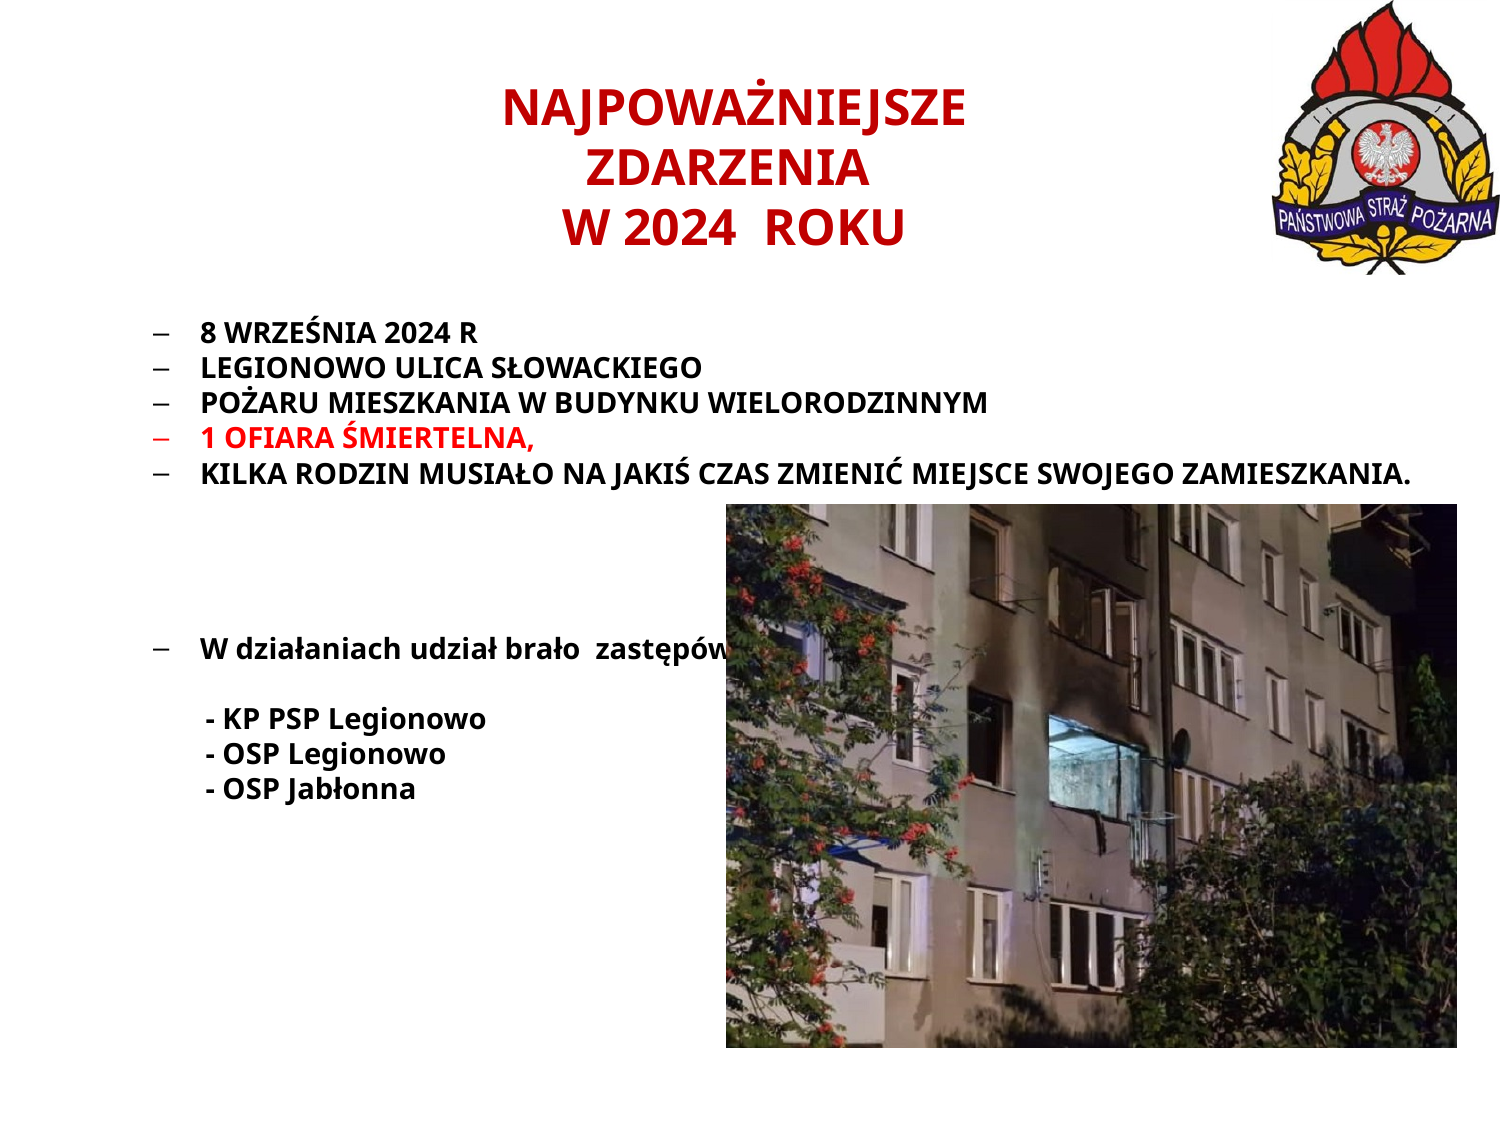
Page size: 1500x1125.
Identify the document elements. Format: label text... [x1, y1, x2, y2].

picture [726, 504, 1457, 1049]
text_box NAJPOWAŻNIEJSZE ZDARZENIA W 2024 ROKU [358, 67, 1111, 263]
text_box 8 WRZEŚNIA 2024 R LEGIONOWO ULICA SŁOWACKIEGO POŻARU MIESZKANIA W BUDYNKU WIELORODZINNYM 1 OFIARA ŚMIERTELNA, KILKA RODZIN MUSIAŁO NA JAKIŚ CZAS ZMIENIĆ MIEJSCE SWOJEGO ZAMIESZKANIA. W działaniach udział brało zastępów : - KP PSP Legionowo - OSP Legionowo - OSP Jabłonna [63, 272, 1437, 1091]
picture [1271, 0, 1500, 275]
